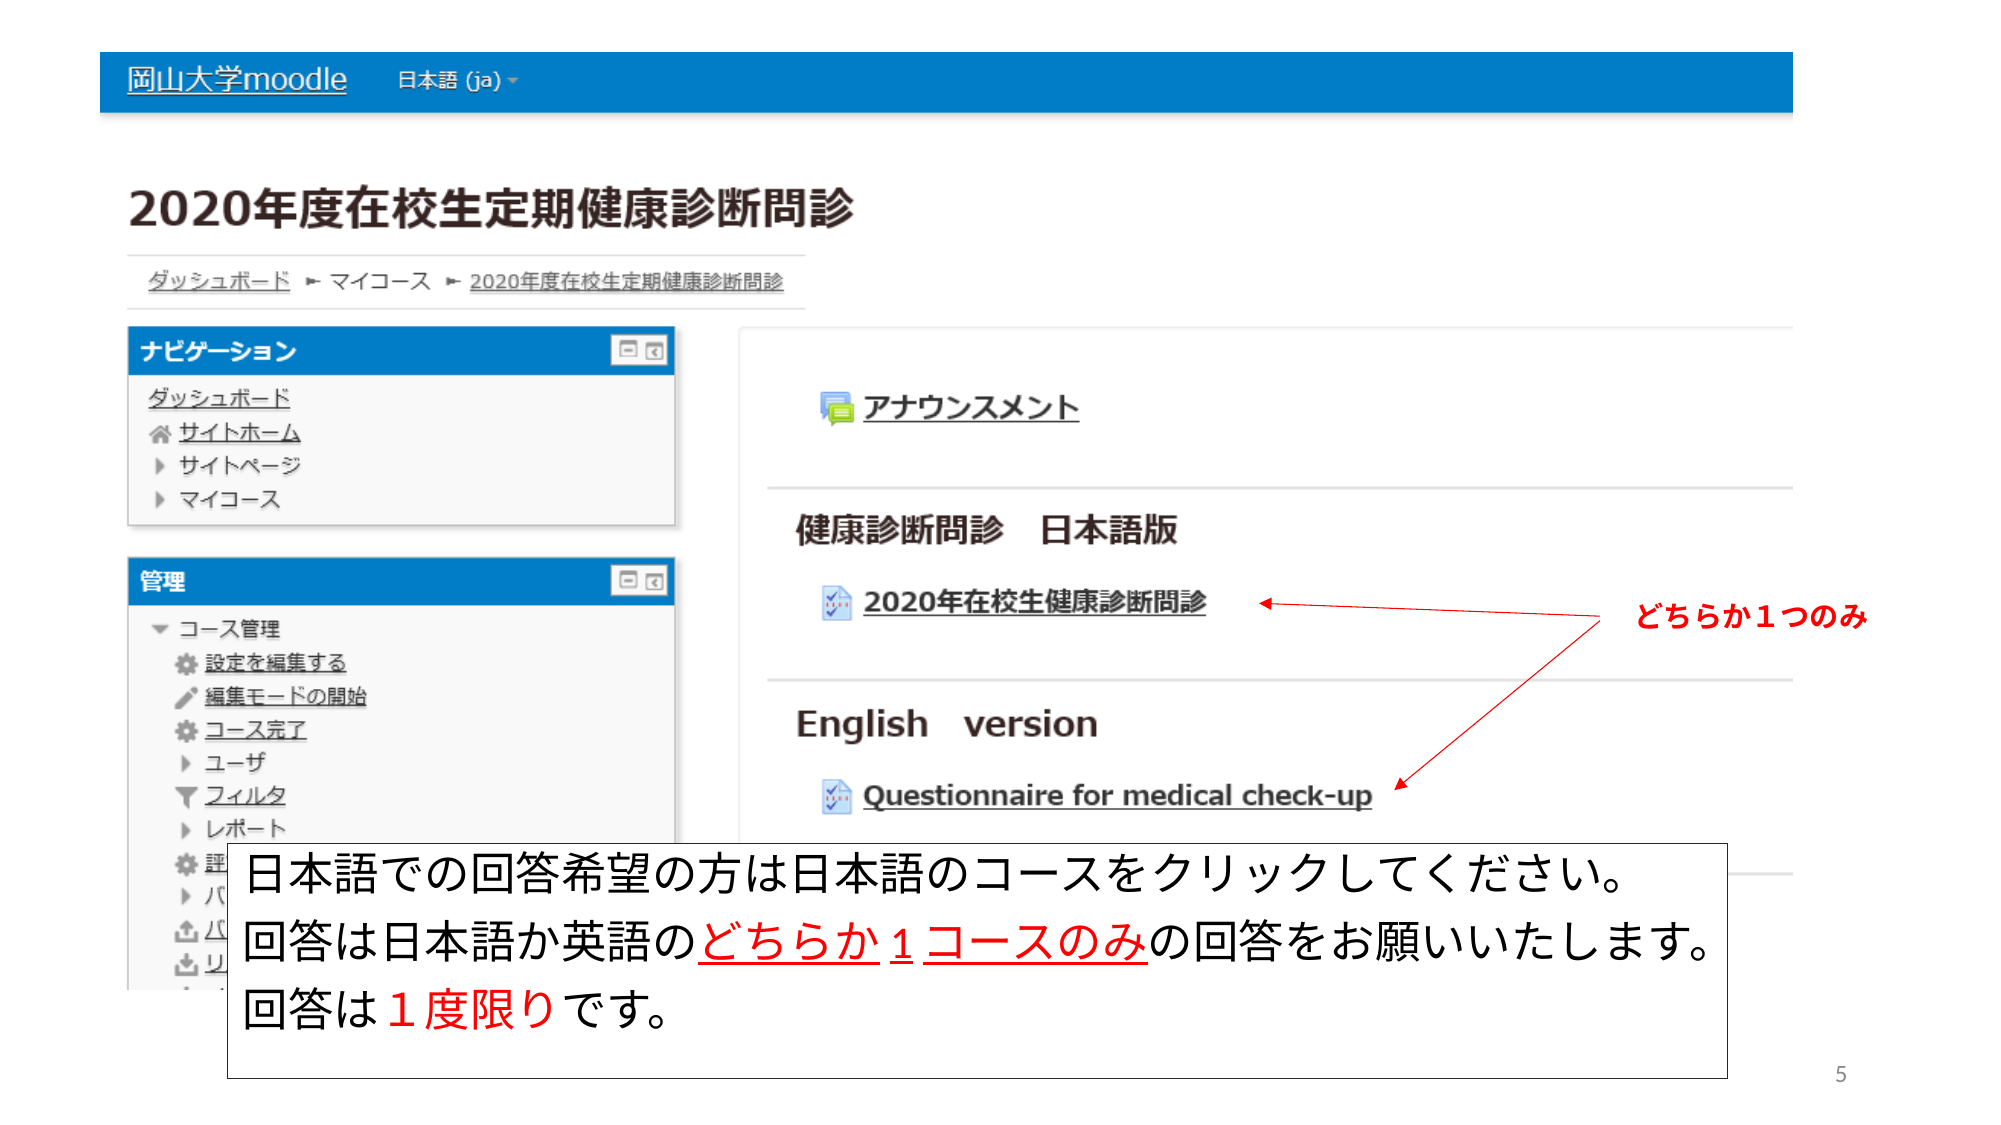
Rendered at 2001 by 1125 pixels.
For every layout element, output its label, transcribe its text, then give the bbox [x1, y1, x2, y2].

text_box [1394, 620, 1600, 791]
subtitle 日本語での回答希望の方は日本語のコースをクリックしてください。 回答は日本語か英語のどちらか1コースのみの回答をお願いいたします。 回答は１度限りです。 [227, 990, 1728, 1079]
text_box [1259, 603, 1601, 617]
text_box どちらか１つのみ [1793, 590, 1908, 641]
slide_number 5 [1412, 1042, 1863, 1103]
picture [100, 52, 1793, 990]
